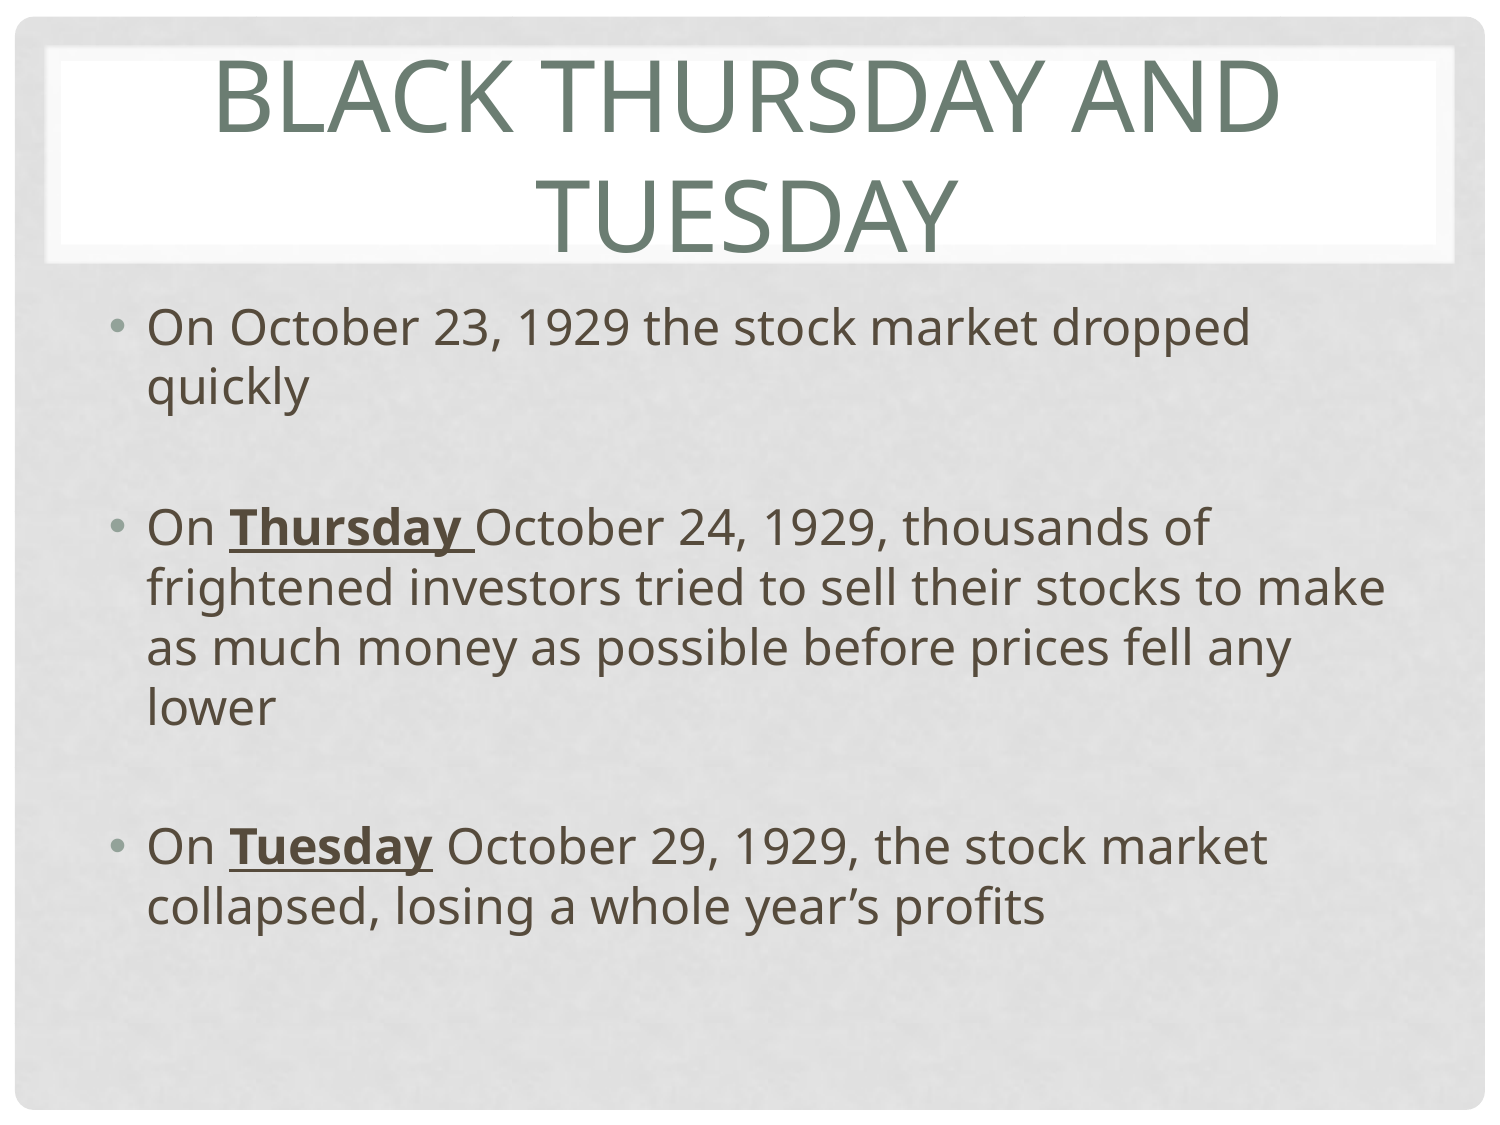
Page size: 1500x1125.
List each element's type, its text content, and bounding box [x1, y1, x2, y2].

title Black Thursday and Tuesday [69, 66, 1425, 238]
list On October 23, 1929 the stock market dropped quickly On Thursday October 24, 1929, thousands of frightened investors tried to sell their stocks to make as much money as possible before prices fell any lower On Tuesday October 29, 1929, the stock market collapsed, losing a whole year’s profits [75, 287, 1425, 1005]
